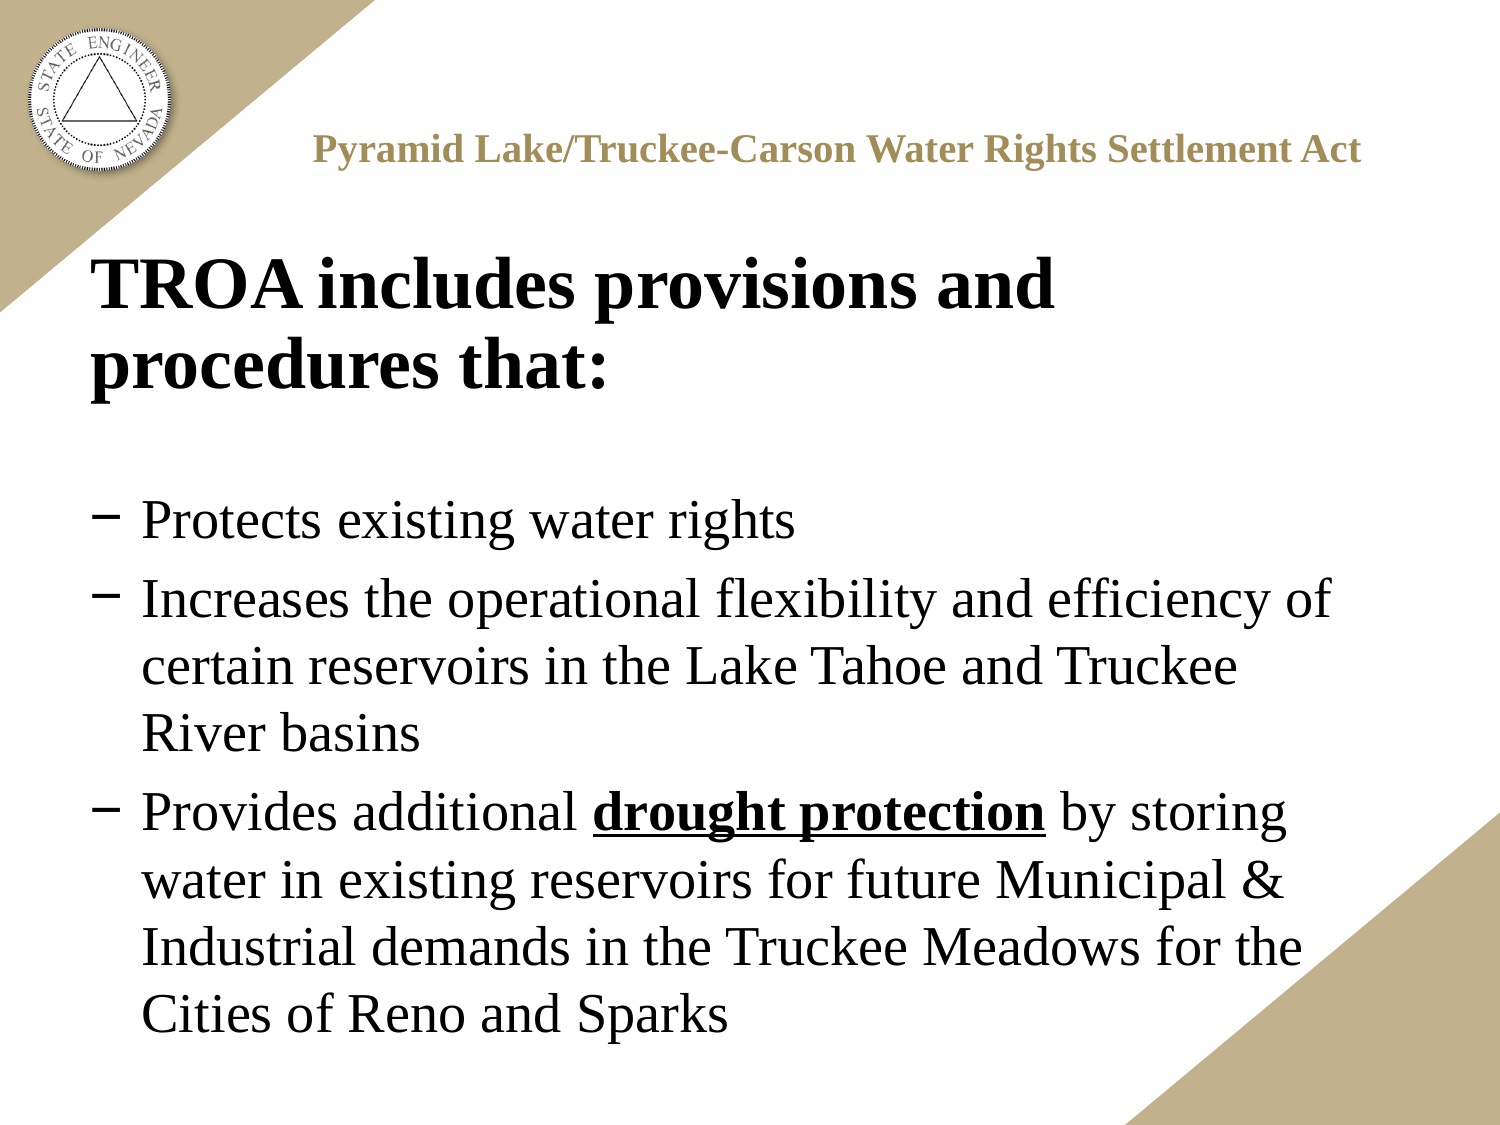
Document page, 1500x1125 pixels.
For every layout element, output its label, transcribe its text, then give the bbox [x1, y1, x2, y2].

list TROA includes provisions and procedures that: Protects existing water rights Increases the operational flexibility and efficiency of certain reservoirs in the Lake Tahoe and Truckee River basins Provides additional drought protection by storing water in existing reservoirs for future Municipal & Industrial demands in the Truckee Meadows for the Cities of Reno and Sparks [75, 237, 1375, 1063]
picture [24, 24, 175, 175]
title Pyramid Lake/Truckee-Carson Water Rights Settlement Act [249, 112, 1425, 268]
